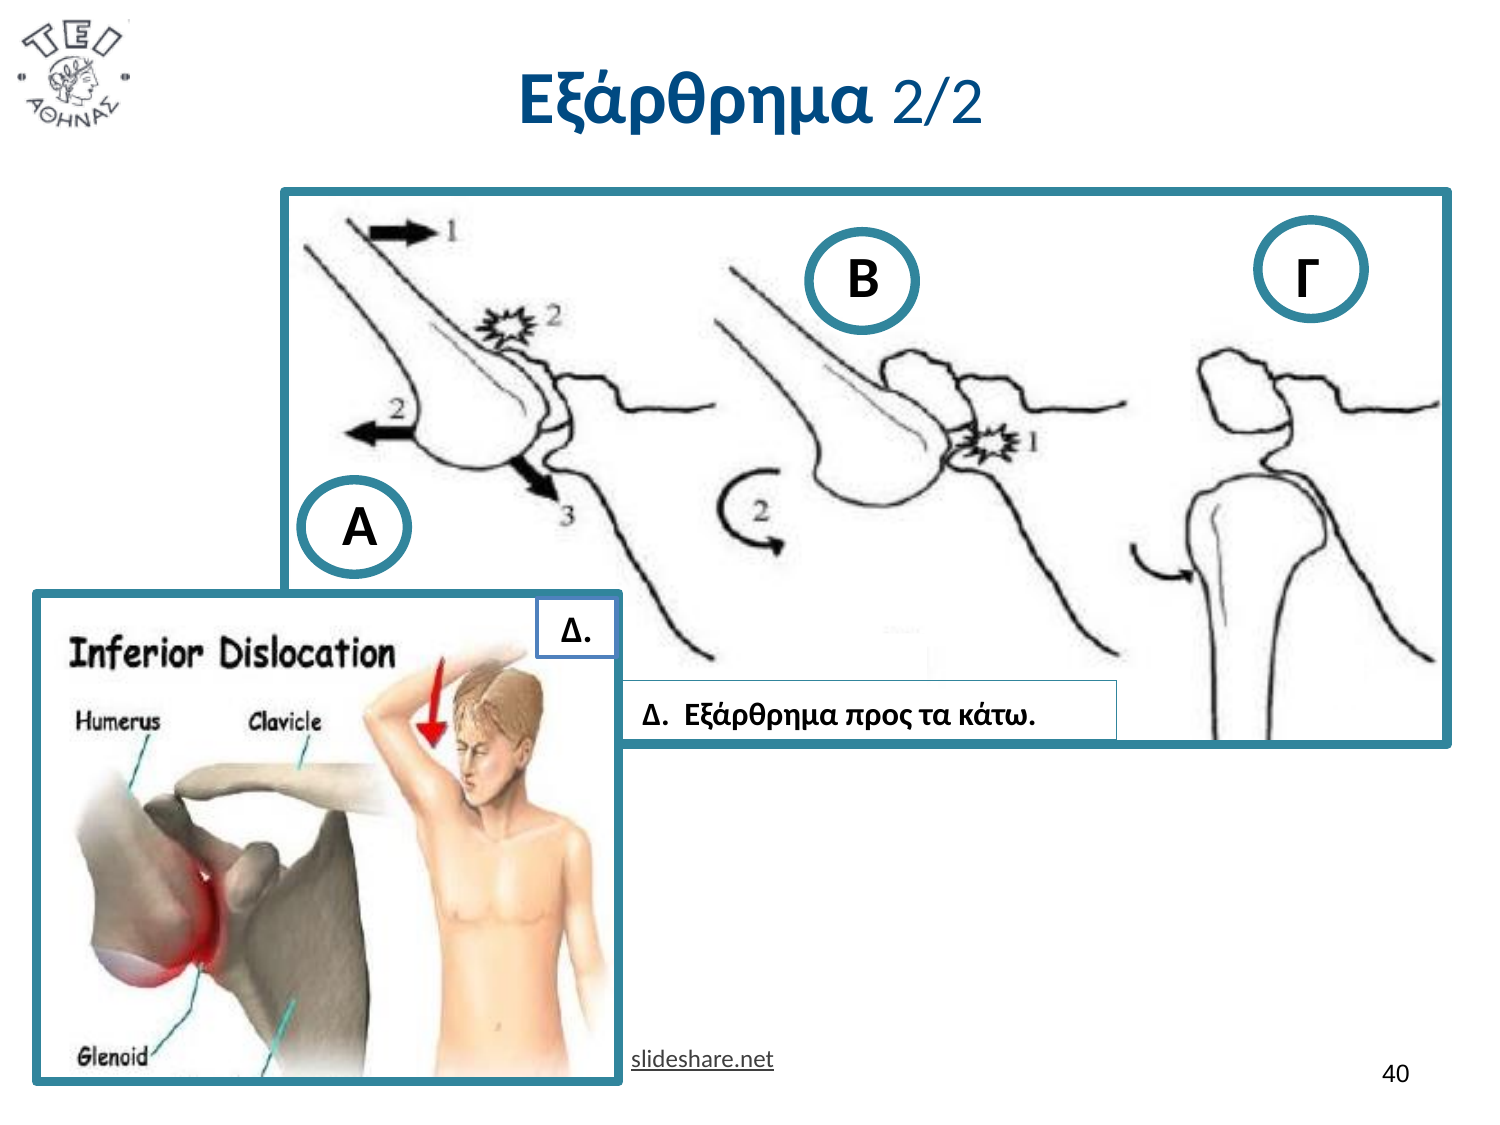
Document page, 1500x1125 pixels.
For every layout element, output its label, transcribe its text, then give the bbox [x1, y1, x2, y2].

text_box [288, 196, 1443, 740]
title Εξάρθρημα 2/2 [76, 19, 1427, 169]
picture [17, 19, 76, 133]
text_box slideshare.net [623, 1035, 853, 1080]
slide_number 39 [1074, 1042, 1425, 1103]
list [41, 597, 615, 1078]
